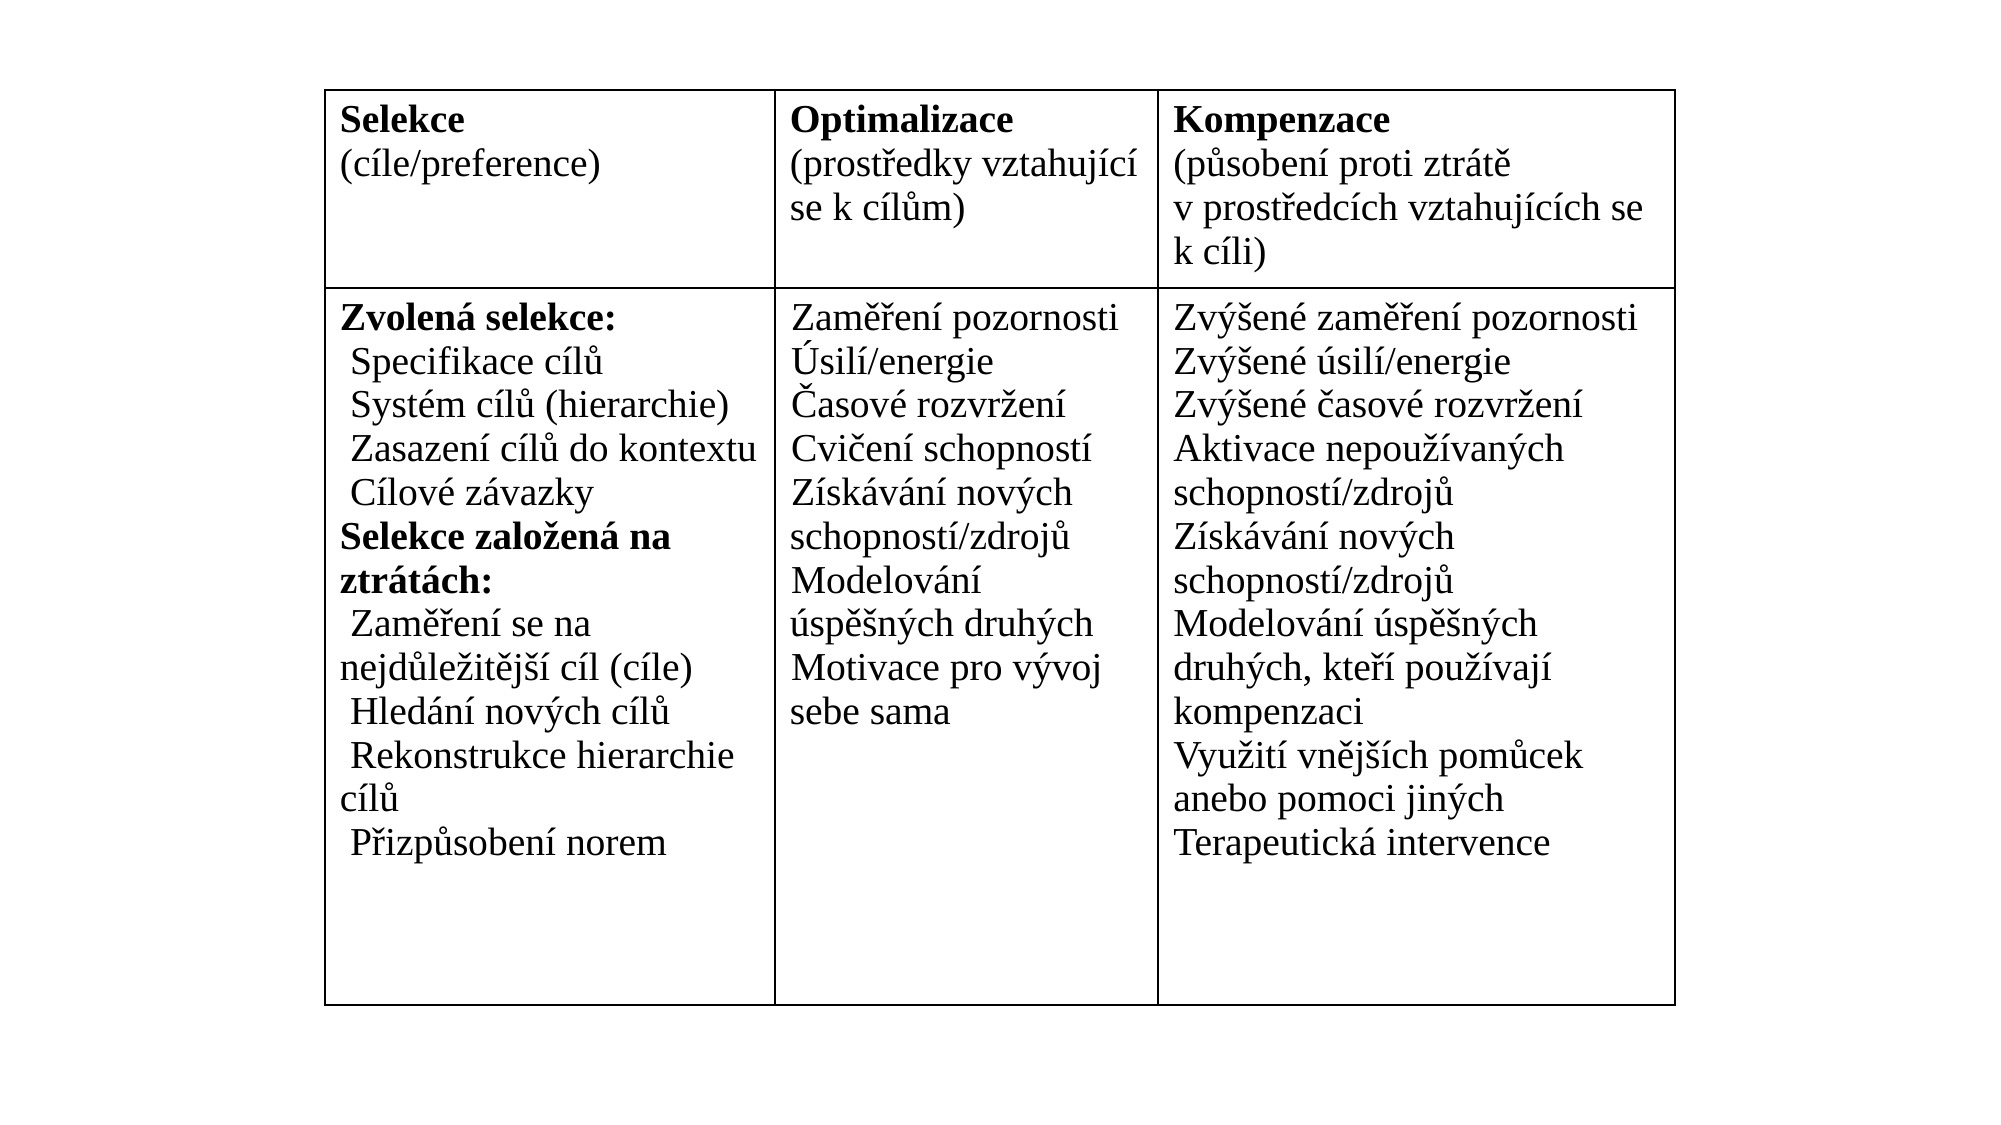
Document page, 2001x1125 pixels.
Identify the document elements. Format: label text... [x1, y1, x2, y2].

table_cell Zvýšené zaměření pozornosti Zvýšené úsilí/energie Zvýšené časové rozvržení Aktivace nepoužívaných schopností/zdrojů Získávání nových schopností/zdrojů Modelování úspěšných druhých, kteří používají kompenzaci Využití vnějších pomůcek anebo pomoci jiných Terapeutická intervence [1159, 289, 1674, 1004]
table_header Selekce (cíle/preference) [326, 91, 774, 287]
table_header Kompenzace (působení proti ztrátě v prostředcích vztahujících se k cíli) [1159, 91, 1674, 287]
table_cell Zaměření pozornosti Úsilí/energie Časové rozvržení Cvičení schopností Získávání nových schopností/zdrojů Modelování úspěšných druhých Motivace pro vývoj sebe sama [776, 289, 1157, 1004]
table_cell Zvolená selekce: Specifikace cílů Systém cílů (hierarchie) Zasazení cílů do kontextu Cílové závazky Selekce založená na ztrátách: Zaměření se na nejdůležitější cíl (cíle) Hledání nových cílů Rekonstrukce hierarchie cílů Přizpůsobení norem [326, 289, 774, 1004]
table_header Optimalizace (prostředky vztahující se k cílům) [776, 91, 1157, 287]
